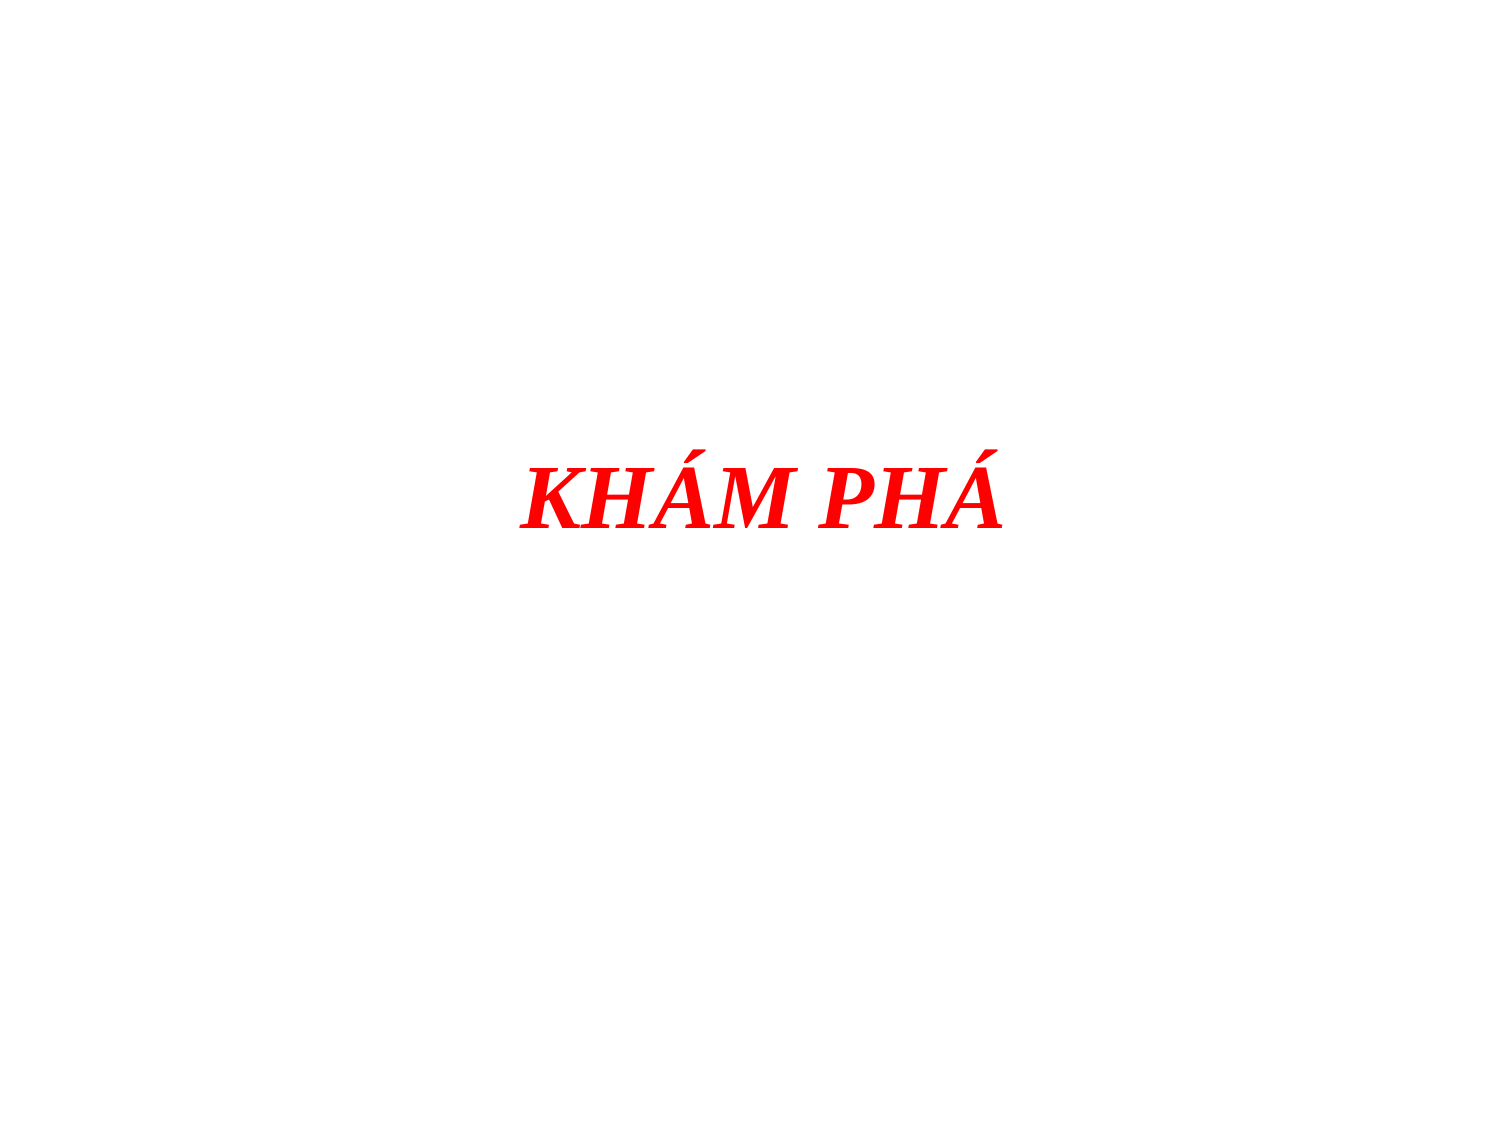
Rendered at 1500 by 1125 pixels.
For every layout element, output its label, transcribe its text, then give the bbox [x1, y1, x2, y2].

text_box KHÁM PHÁ [458, 429, 1071, 530]
